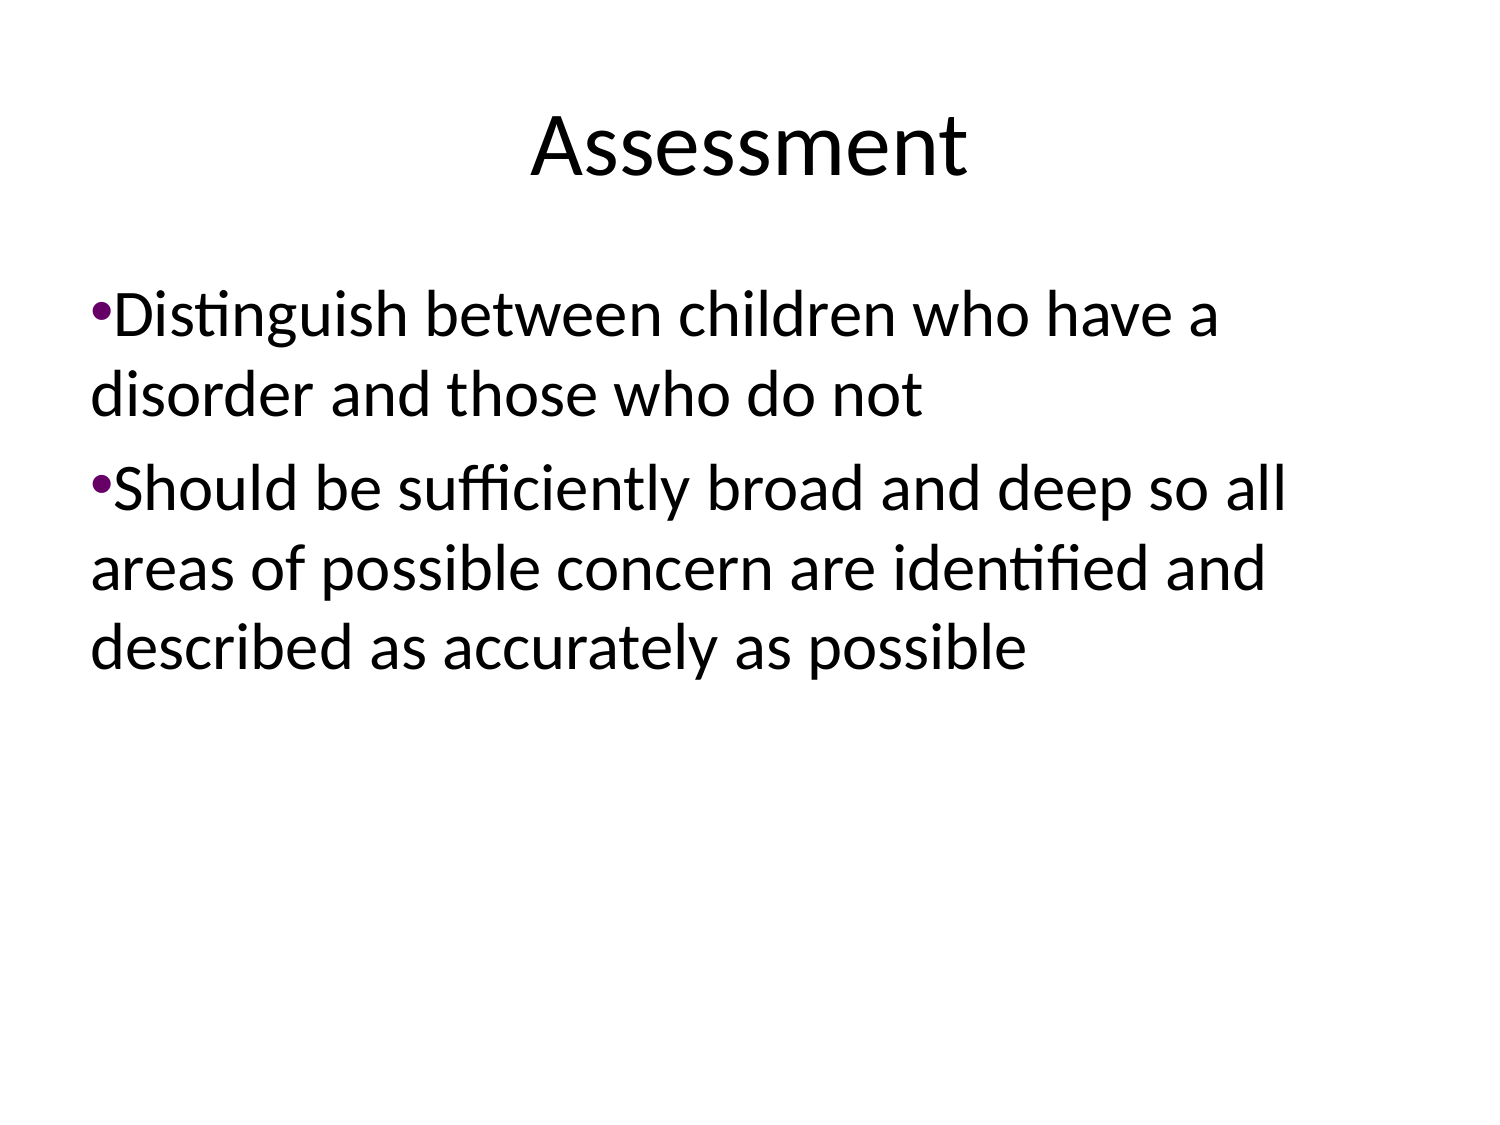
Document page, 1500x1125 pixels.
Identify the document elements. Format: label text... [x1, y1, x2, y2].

list Distinguish between children who have a disorder and those who do not Should be sufficiently broad and deep so all areas of possible concern are identified and described as accurately as possible [75, 262, 1425, 1005]
title Assessment [75, 45, 1425, 233]
